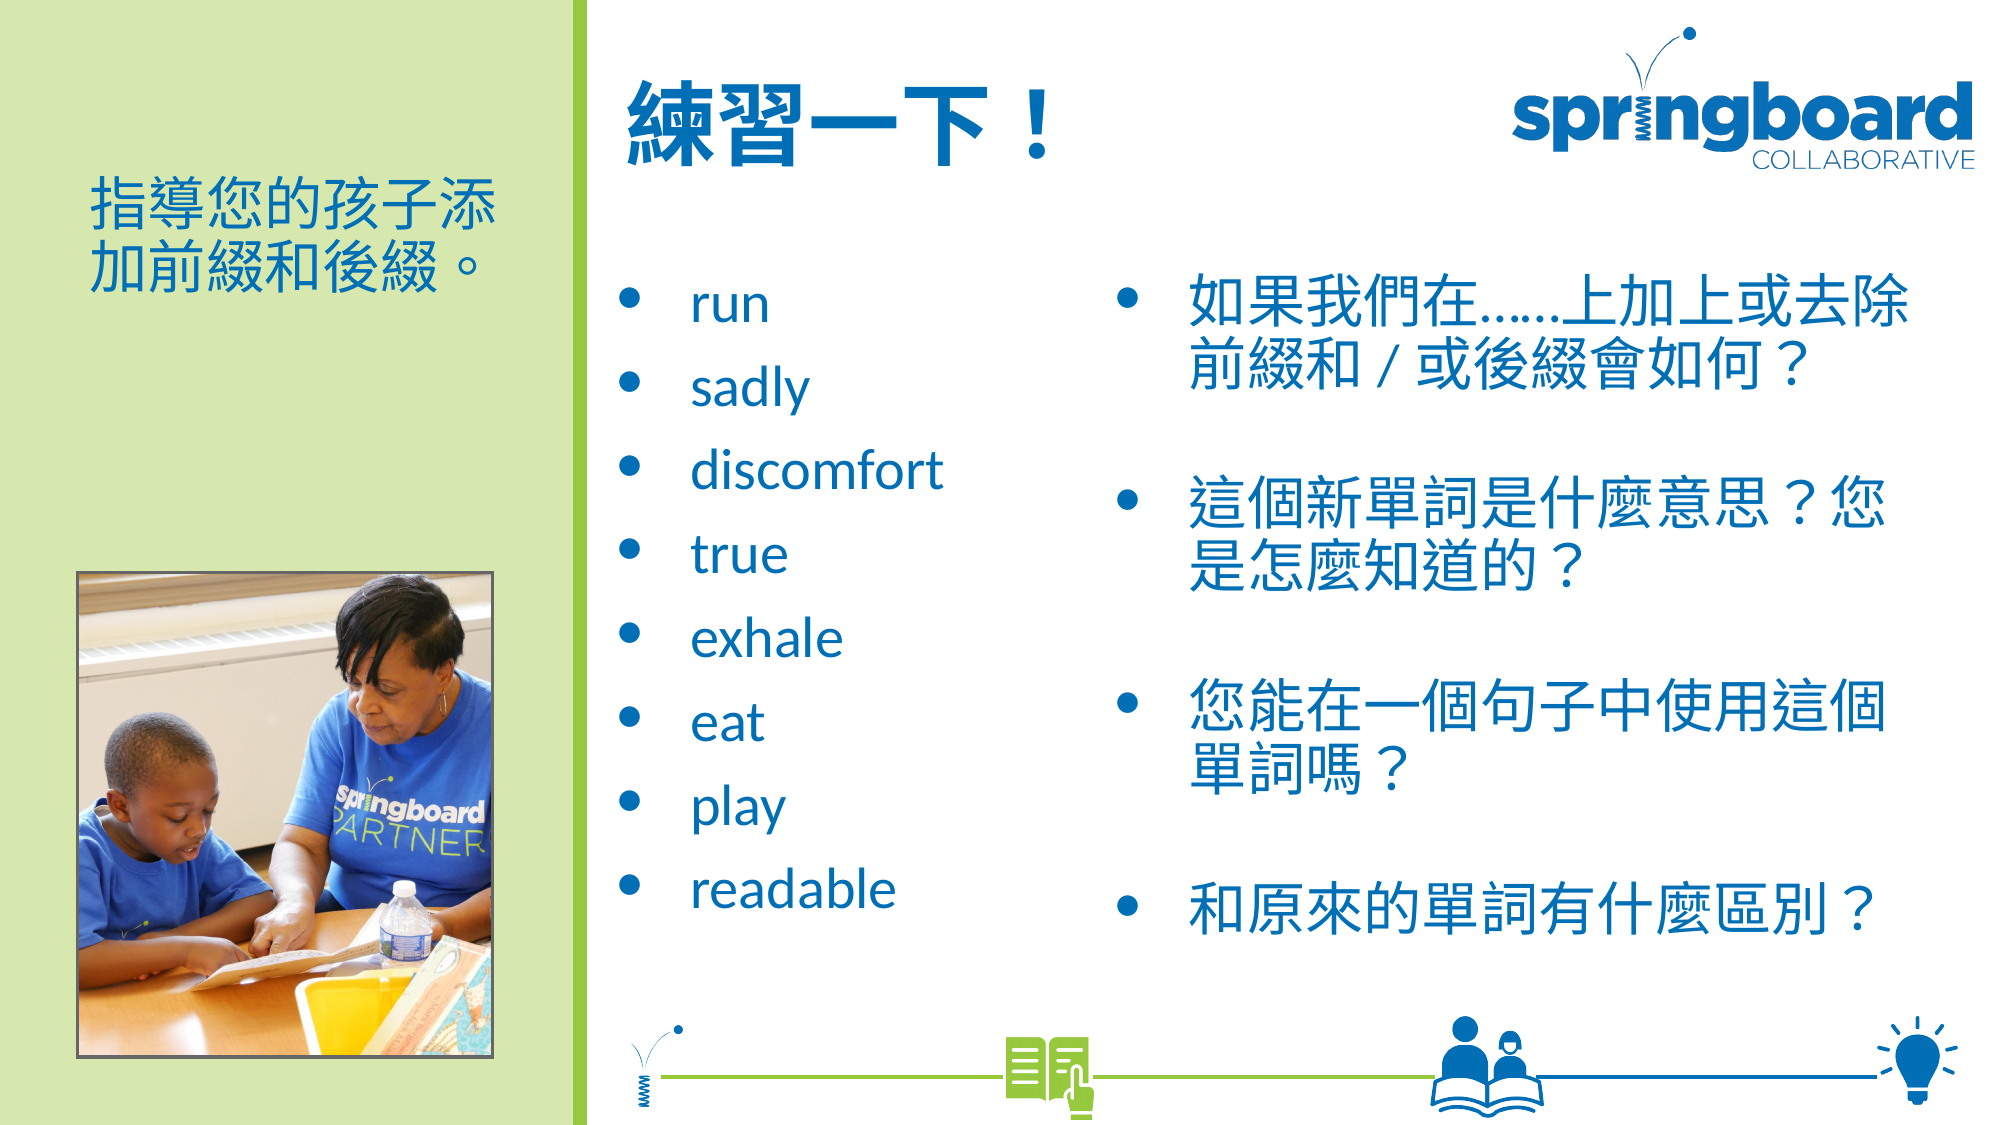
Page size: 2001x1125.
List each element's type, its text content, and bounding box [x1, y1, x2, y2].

picture [1430, 1016, 1544, 1118]
list run sadly discomfort true exhale eat play readable [600, 264, 1098, 946]
picture [631, 1025, 683, 1107]
picture [1877, 1016, 1958, 1105]
title 練習一下！ [580, 0, 1513, 259]
list 指導您的孩子添加前綴和後綴。 [39, 167, 539, 541]
picture [1006, 1037, 1094, 1120]
picture [1513, 27, 1975, 169]
list 如果我們在……上加上或去除前綴和/或後綴會如何？ 這個新單詞是什麼意思？您是怎麼知道的？ 您能在一個句子中使用這個單詞嗎？ 和原來的單詞有什麼區別？ [1098, 264, 1942, 946]
picture [78, 573, 492, 1056]
